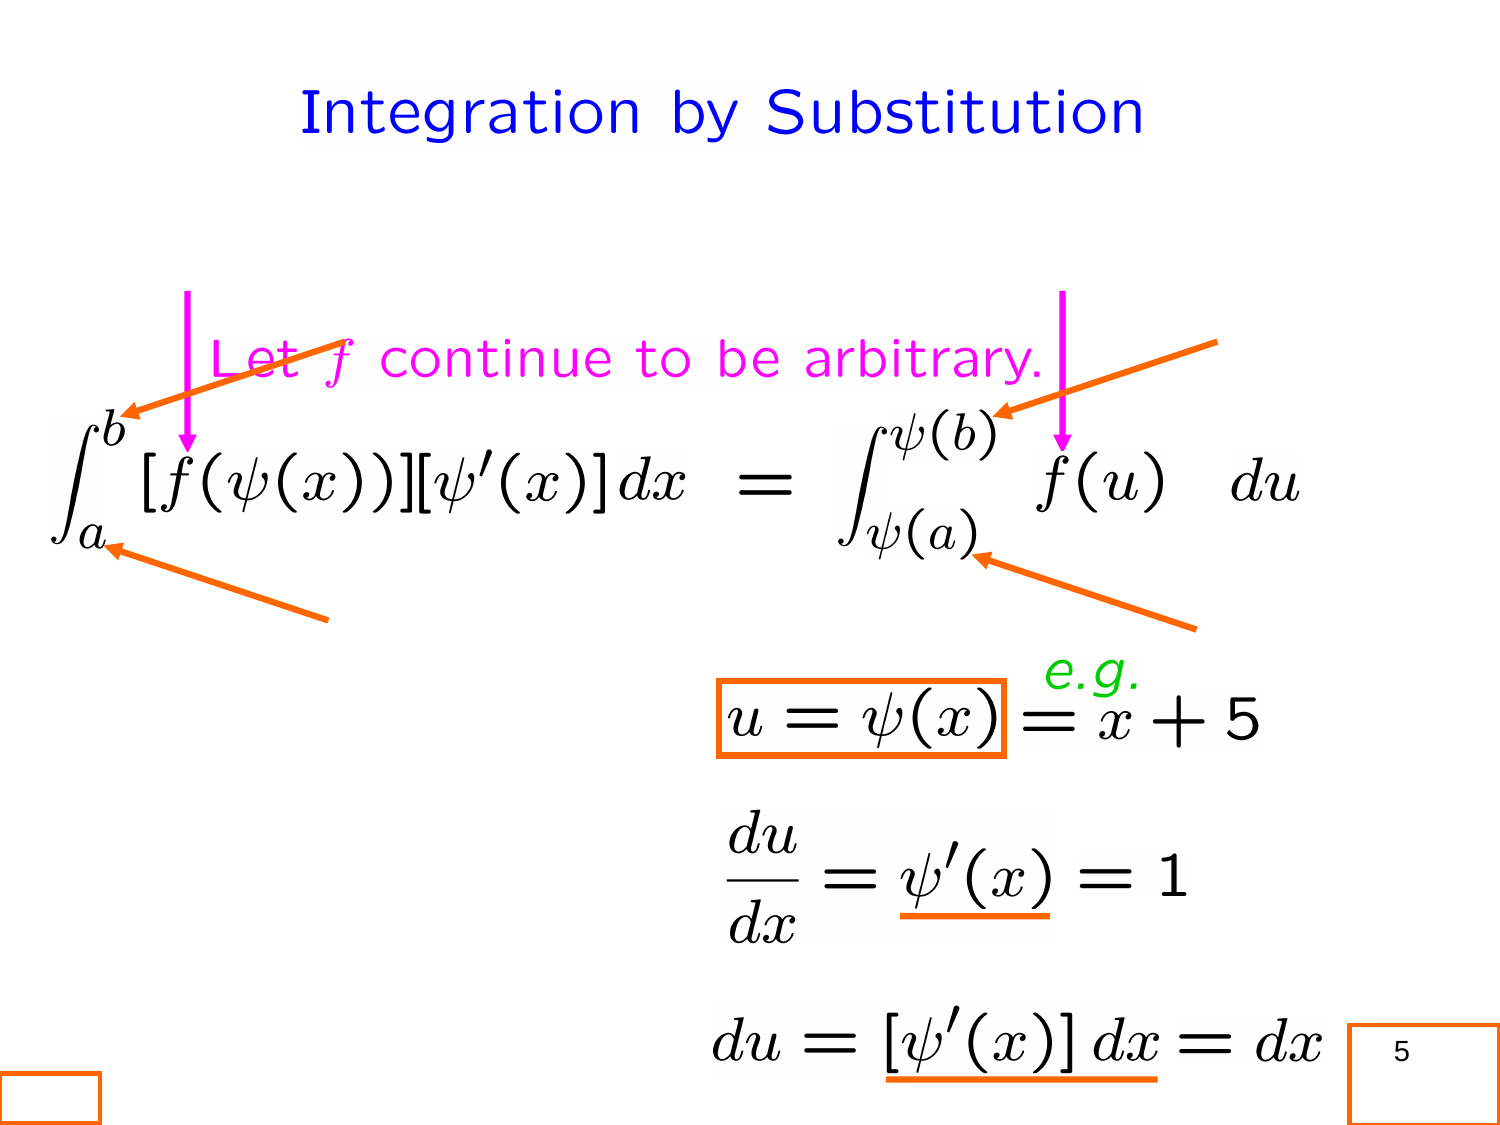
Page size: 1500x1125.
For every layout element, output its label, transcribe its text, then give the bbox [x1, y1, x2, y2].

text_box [49, 422, 1301, 549]
picture [889, 407, 996, 461]
text_box [1349, 1025, 1500, 1125]
slide_number 5 [1074, 1024, 1425, 1103]
picture [1178, 1014, 1322, 1062]
text_box [0, 1073, 100, 1124]
picture [1077, 852, 1187, 897]
picture [101, 405, 127, 447]
picture [77, 524, 106, 550]
text_box [999, 341, 1218, 419]
picture [864, 506, 977, 560]
picture [724, 687, 999, 750]
text_box [128, 387, 207, 419]
text_box [718, 680, 1004, 756]
picture [212, 337, 1040, 390]
picture [712, 1003, 1160, 1076]
picture [724, 809, 1052, 944]
picture [1022, 659, 1259, 749]
text_box [979, 557, 1197, 630]
picture [299, 86, 1143, 146]
